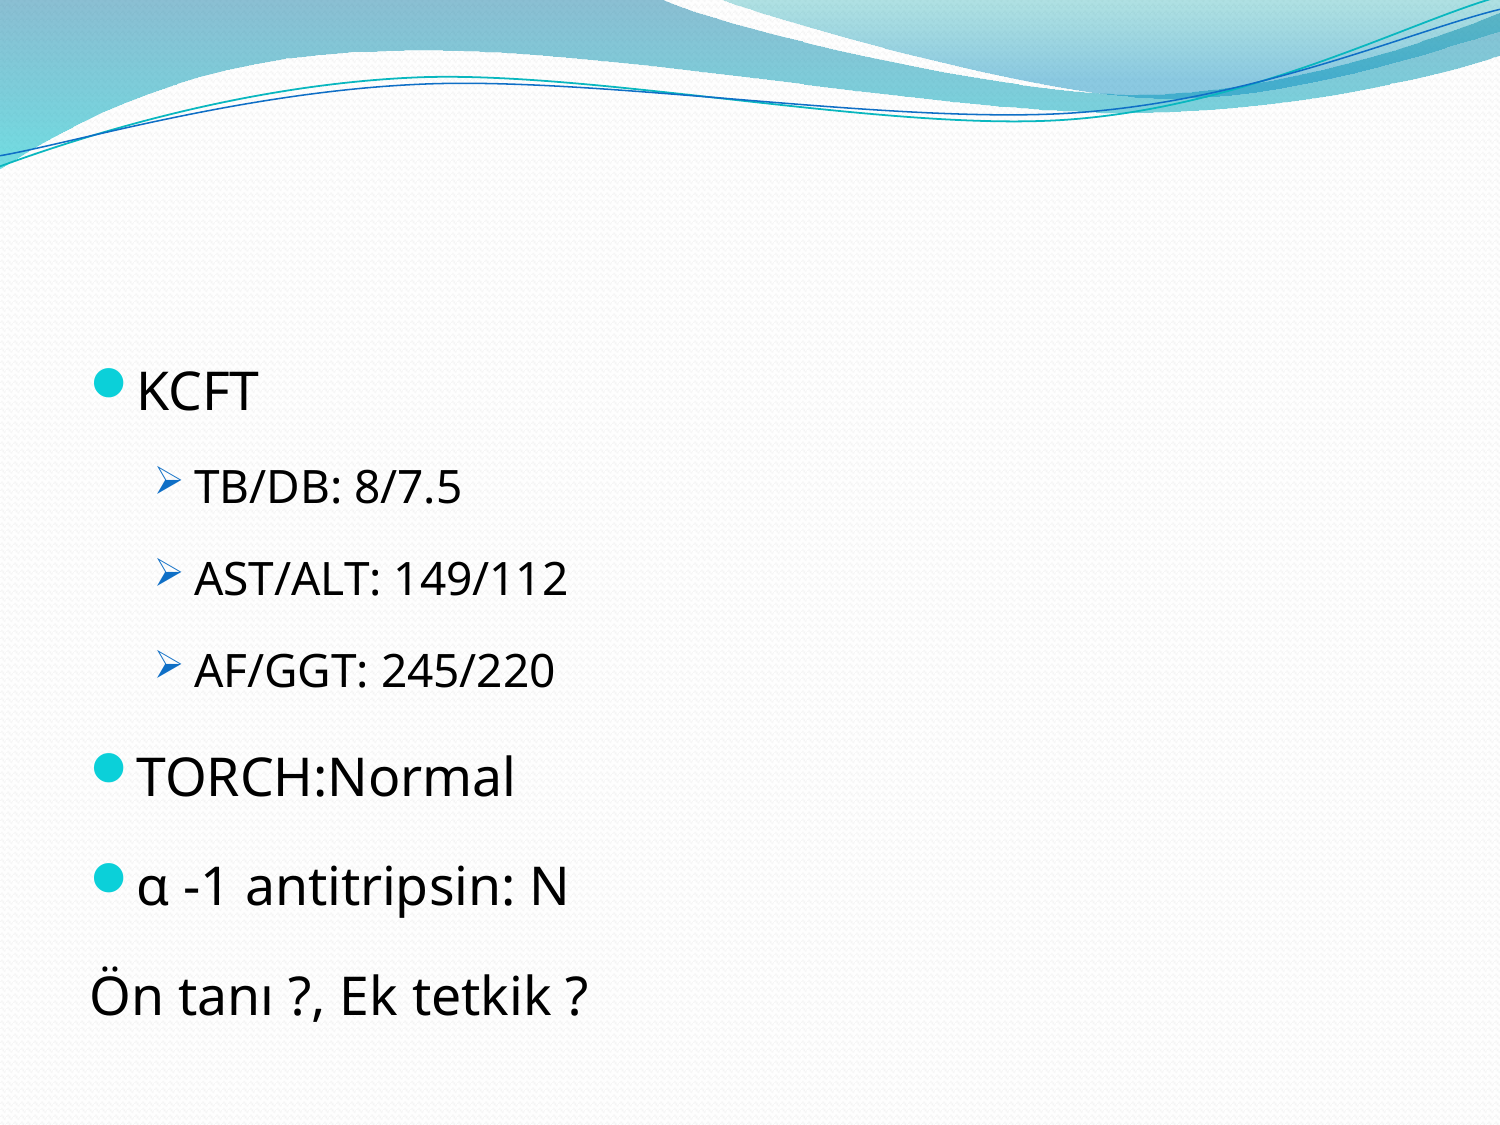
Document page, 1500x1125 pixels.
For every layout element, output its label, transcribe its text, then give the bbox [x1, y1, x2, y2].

list KCFT TB/DB: 8/7.5 AST/ALT: 149/112 AF/GGT: 245/220 TORCH:Normal α -1 antitripsin: N Ön tanı ?, Ek tetkik ? [75, 317, 1425, 1038]
